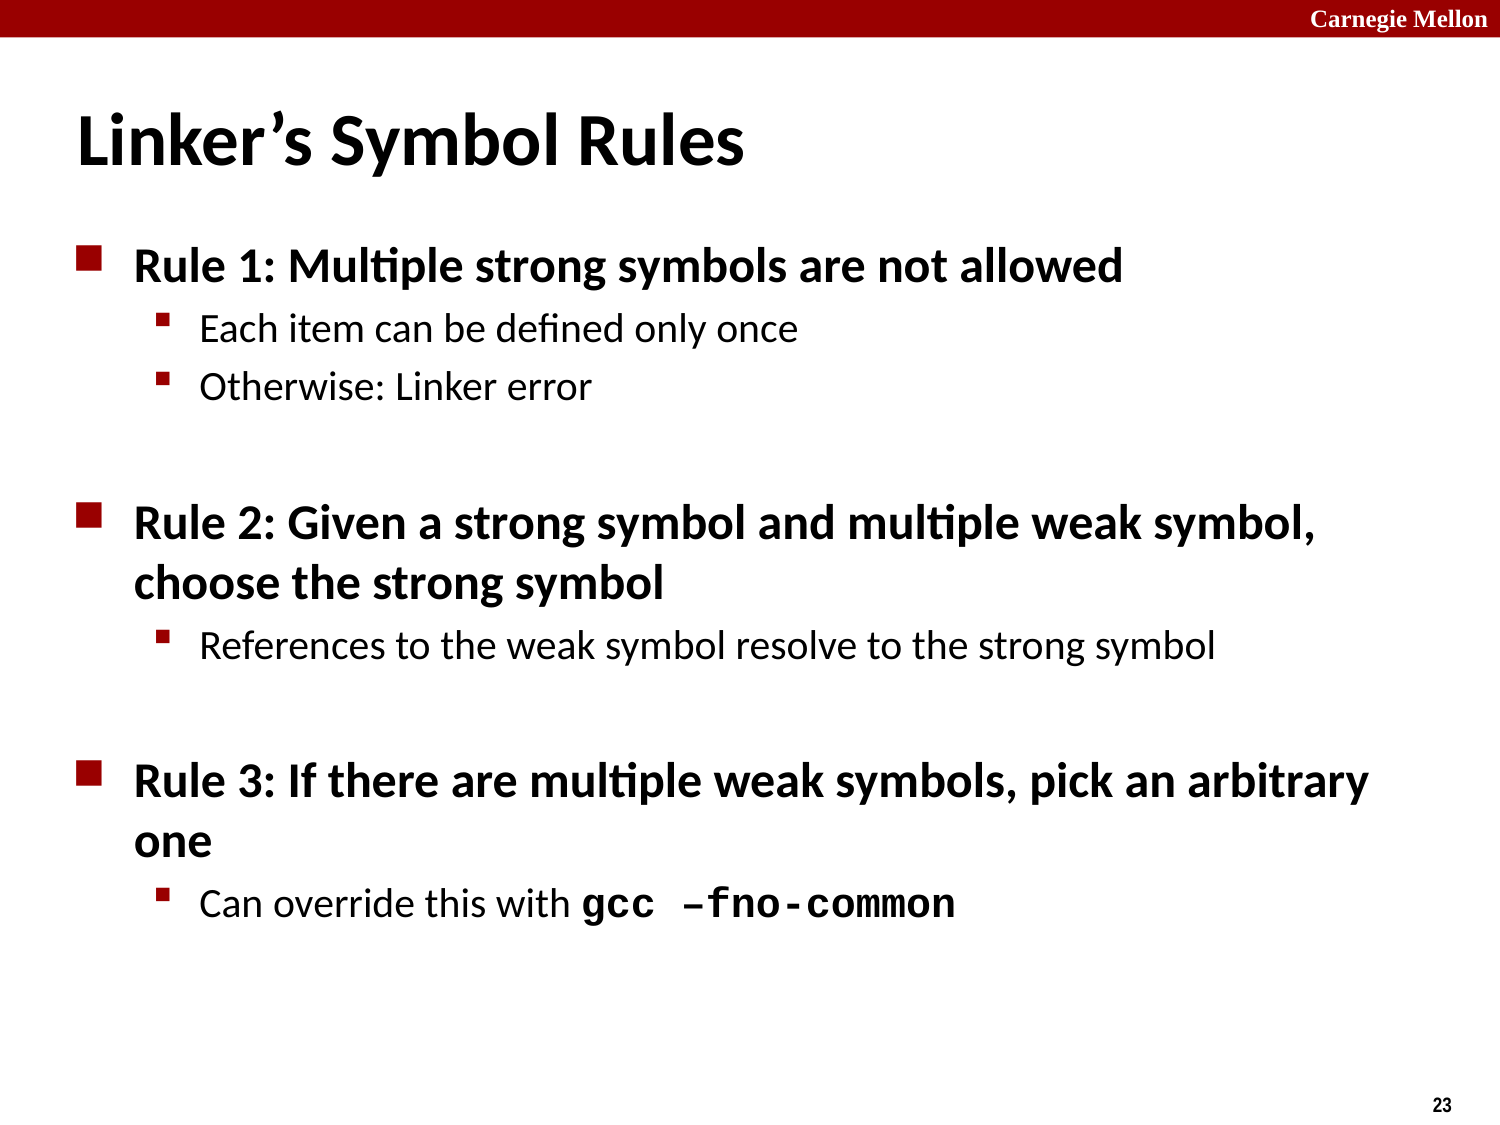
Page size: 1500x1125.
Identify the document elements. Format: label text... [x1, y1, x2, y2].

title Linker’s Symbol Rules [61, 71, 1493, 201]
list Rule 1: Multiple strong symbols are not allowed Each item can be defined only once Otherwise: Linker error Rule 2: Given a strong symbol and multiple weak symbol, choose the strong symbol References to the weak symbol resolve to the strong symbol Rule 3: If there are multiple weak symbols, pick an arbitrary one Can override this with gcc –fno-common [62, 224, 1426, 1083]
